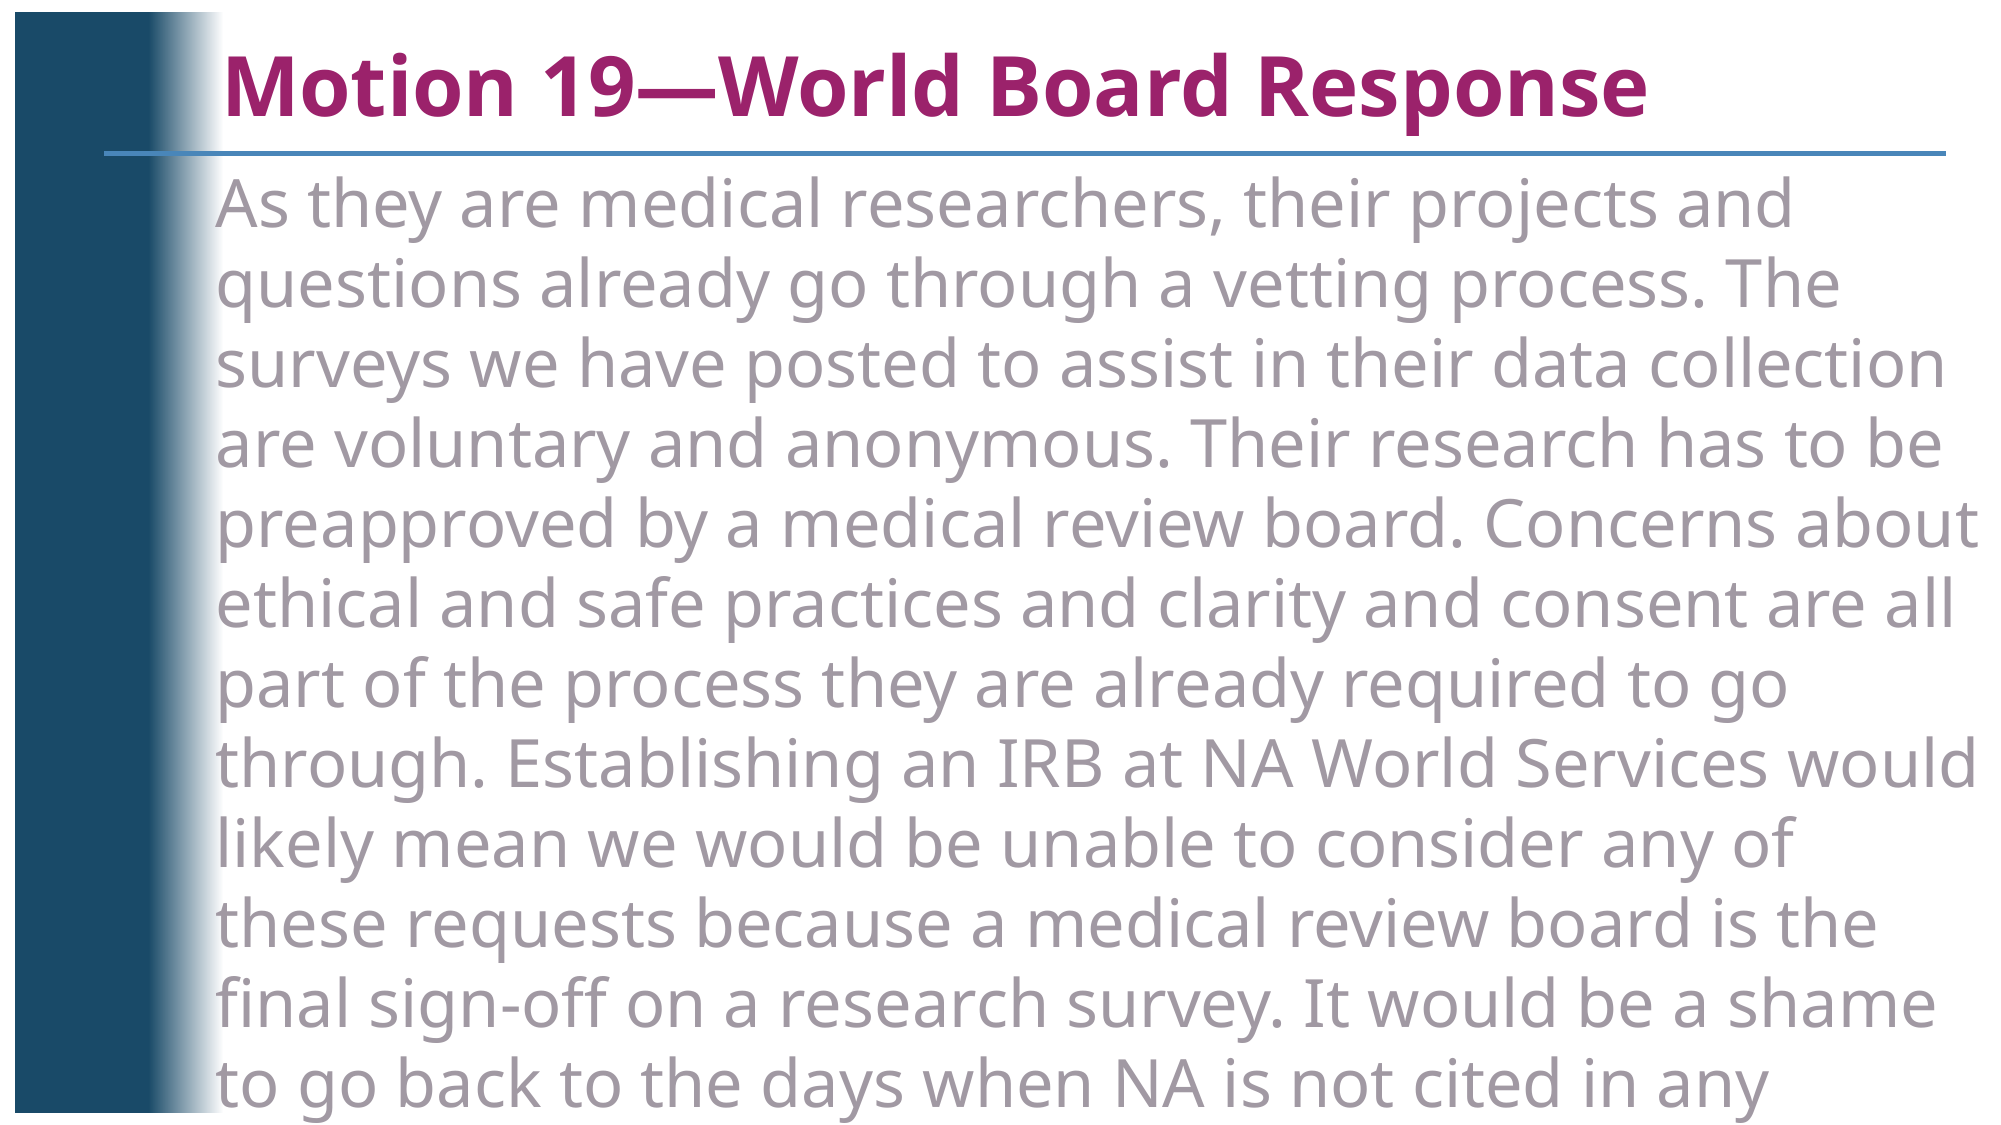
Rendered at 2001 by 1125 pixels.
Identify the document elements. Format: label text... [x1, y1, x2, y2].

text_box Motion 19—World Board Response [215, 22, 1964, 139]
text_box As they are medical researchers, their projects and questions already go through a vetting process. The surveys we have posted to assist in their data collection are voluntary and anonymous. Their research has to be preapproved by a medical review board. Concerns about ethical and safe practices and clarity and consent are all part of the process they are already required to go through. Establishing an IRB at NA World Services would likely mean we would be unable to consider any of these requests because a medical review board is the final sign-off on a research survey. It would be a shame to go back to the days when NA is not cited in any research, and the published research on addiction is mostly funded by pharmaceutical companies. . . . [200, 153, 2000, 1125]
